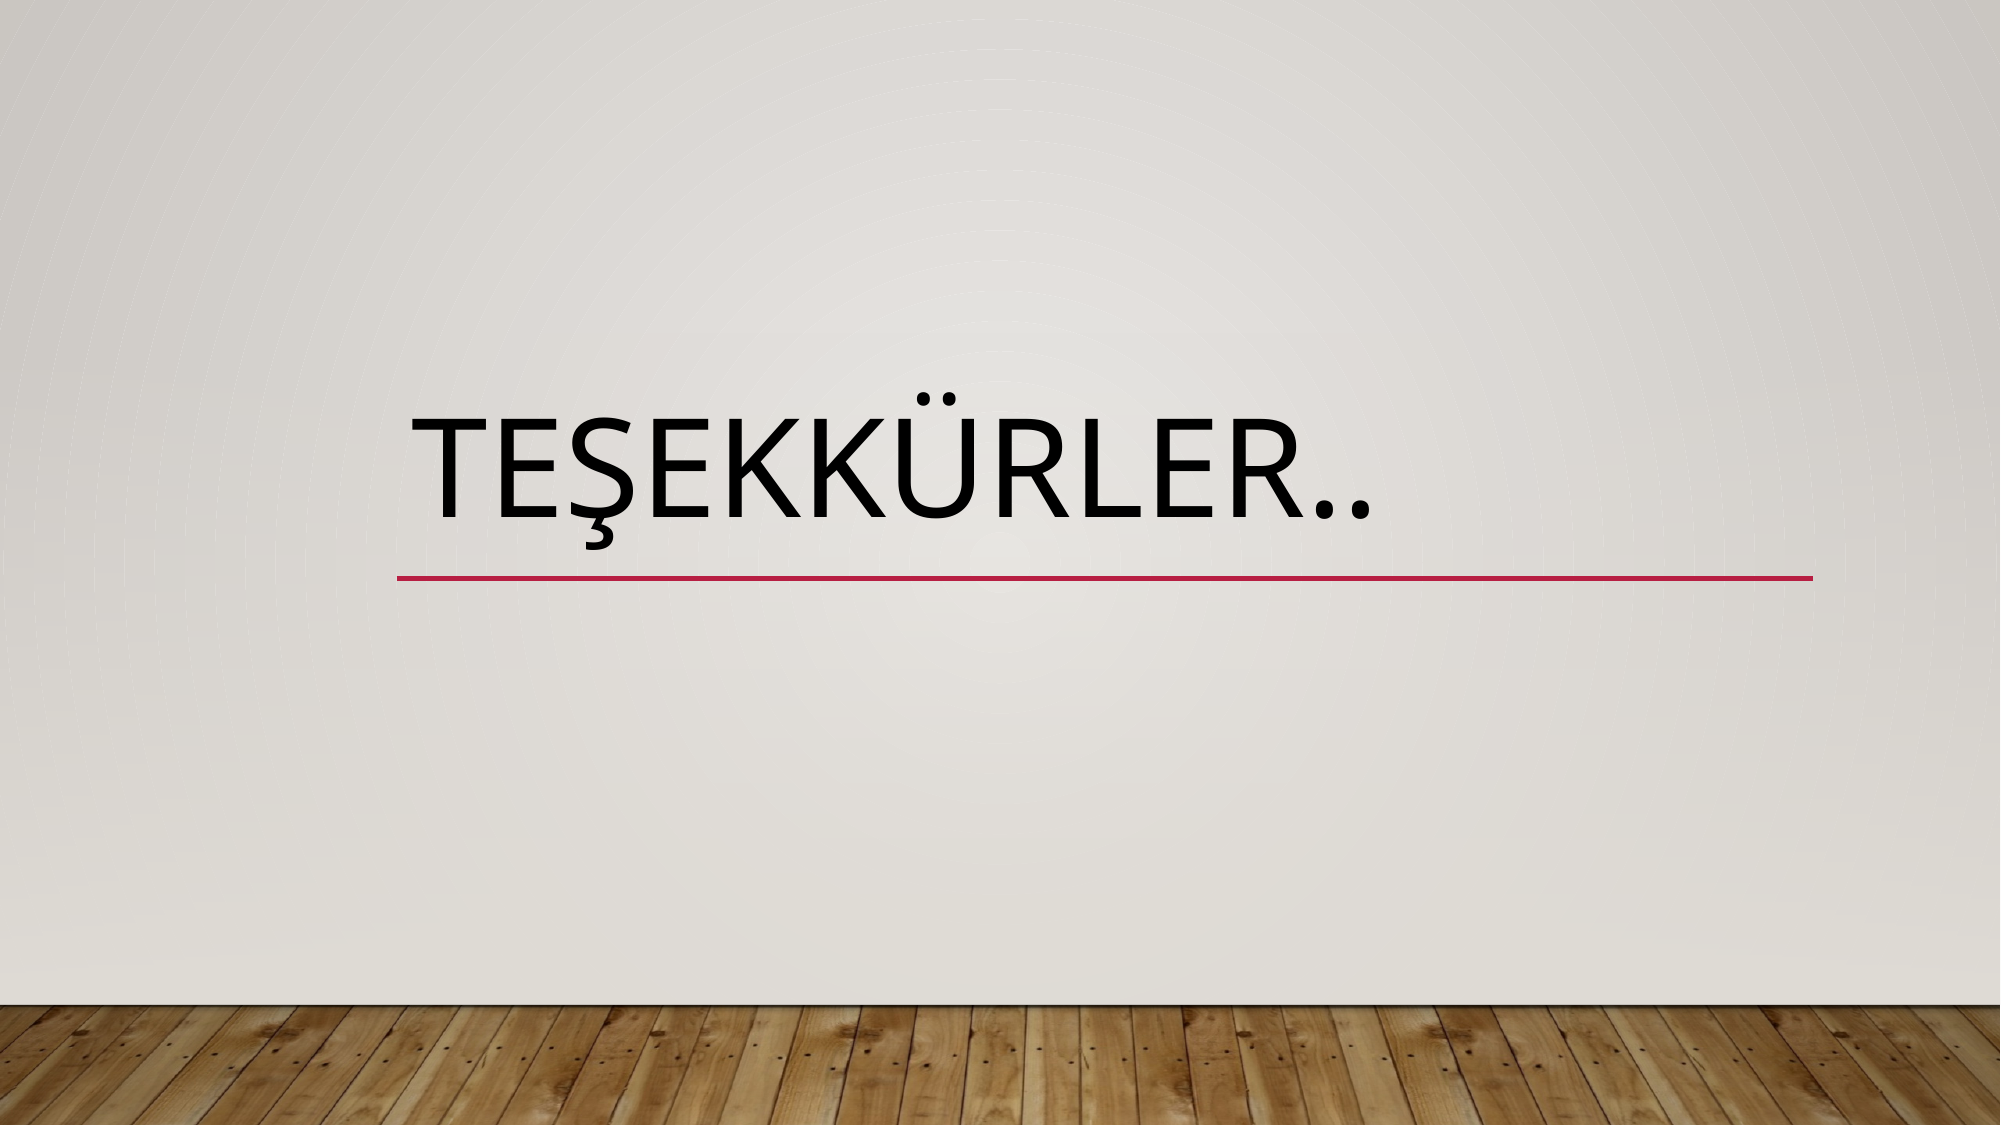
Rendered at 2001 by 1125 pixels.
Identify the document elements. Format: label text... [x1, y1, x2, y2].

title Teşekkürler.. [396, 131, 1814, 548]
picture [0, 1005, 2000, 1125]
